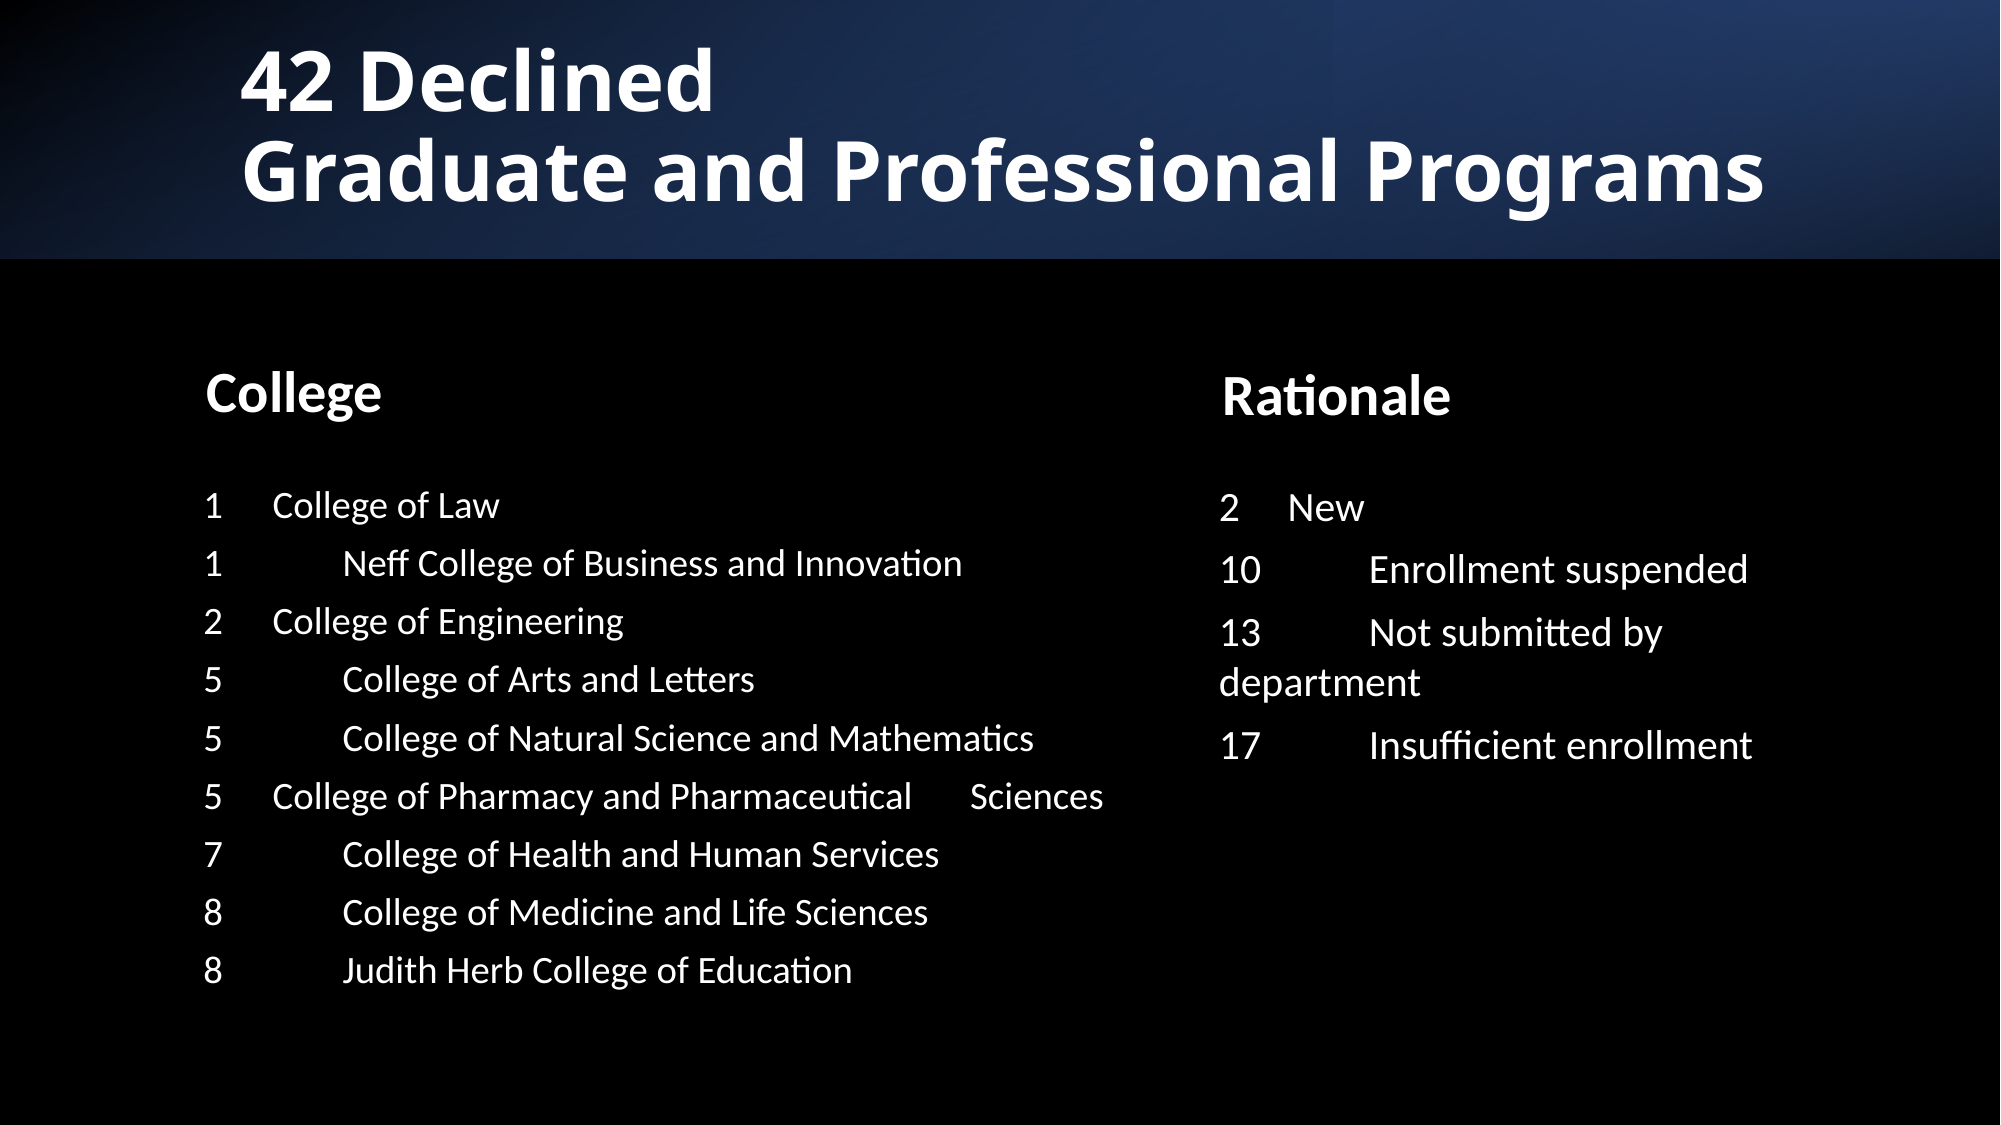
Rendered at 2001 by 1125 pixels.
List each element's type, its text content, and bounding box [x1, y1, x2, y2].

text_box College of Law 1 Neff College of Business and Innovation College of Engineering 5 College of Arts and Letters 5 College of Natural Science and Mathematics College of Pharmacy and Pharmaceutical Sciences 7 College of Health and Human Services 8 College of Medicine and Life Sciences 8 Judith Herb College of Education [119, 472, 1134, 1035]
text_box [0, 260, 2000, 1125]
text_box New 10 Enrollment suspended 13 Not submitted by department 17 Insufficient enrollment [1134, 472, 1885, 1035]
text_box [0, 0, 2000, 260]
text_box College [192, 346, 979, 472]
text_box Rationale [1207, 350, 1843, 472]
title 42 Declined Graduate and Professional Programs [225, 57, 1873, 202]
